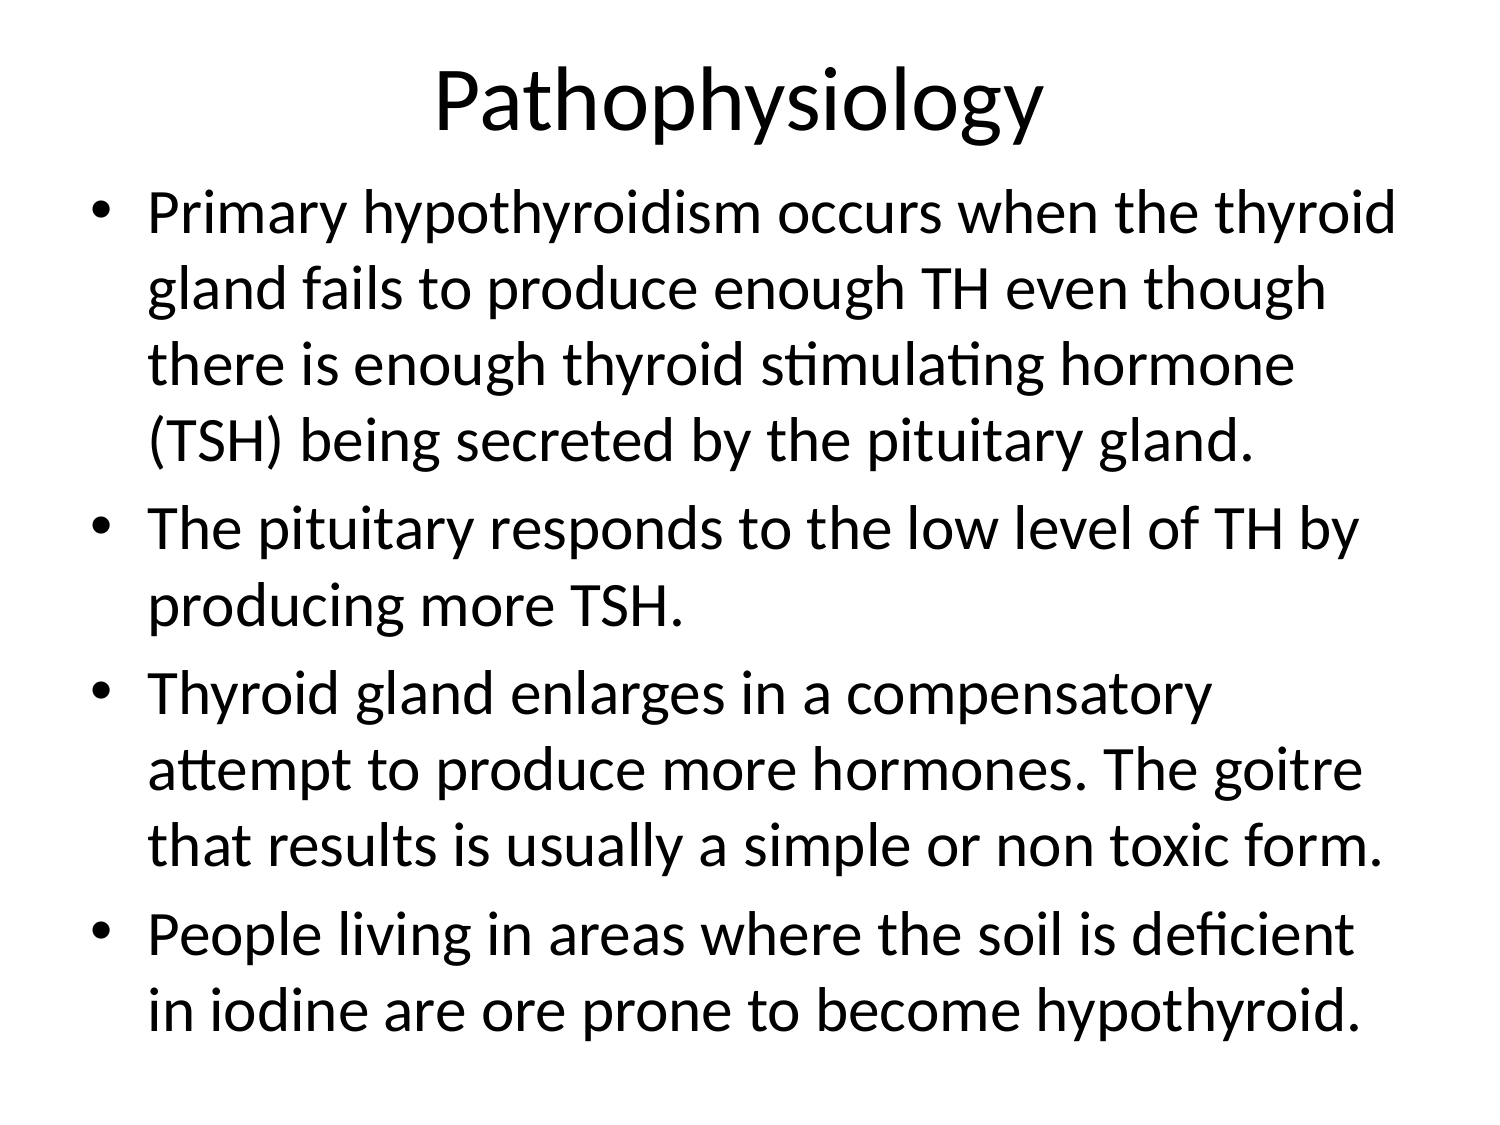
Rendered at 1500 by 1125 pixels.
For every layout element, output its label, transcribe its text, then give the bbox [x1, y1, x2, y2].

title Pathophysiology [75, 24, 1425, 162]
list Primary hypothyroidism occurs when the thyroid gland fails to produce enough TH even though there is enough thyroid stimulating hormone (TSH) being secreted by the pituitary gland. The pituitary responds to the low level of TH by producing more TSH. Thyroid gland enlarges in a compensatory attempt to produce more hormones. The goitre that results is usually a simple or non toxic form. People living in areas where the soil is deficient in iodine are ore prone to become hypothyroid. [75, 162, 1425, 1063]
